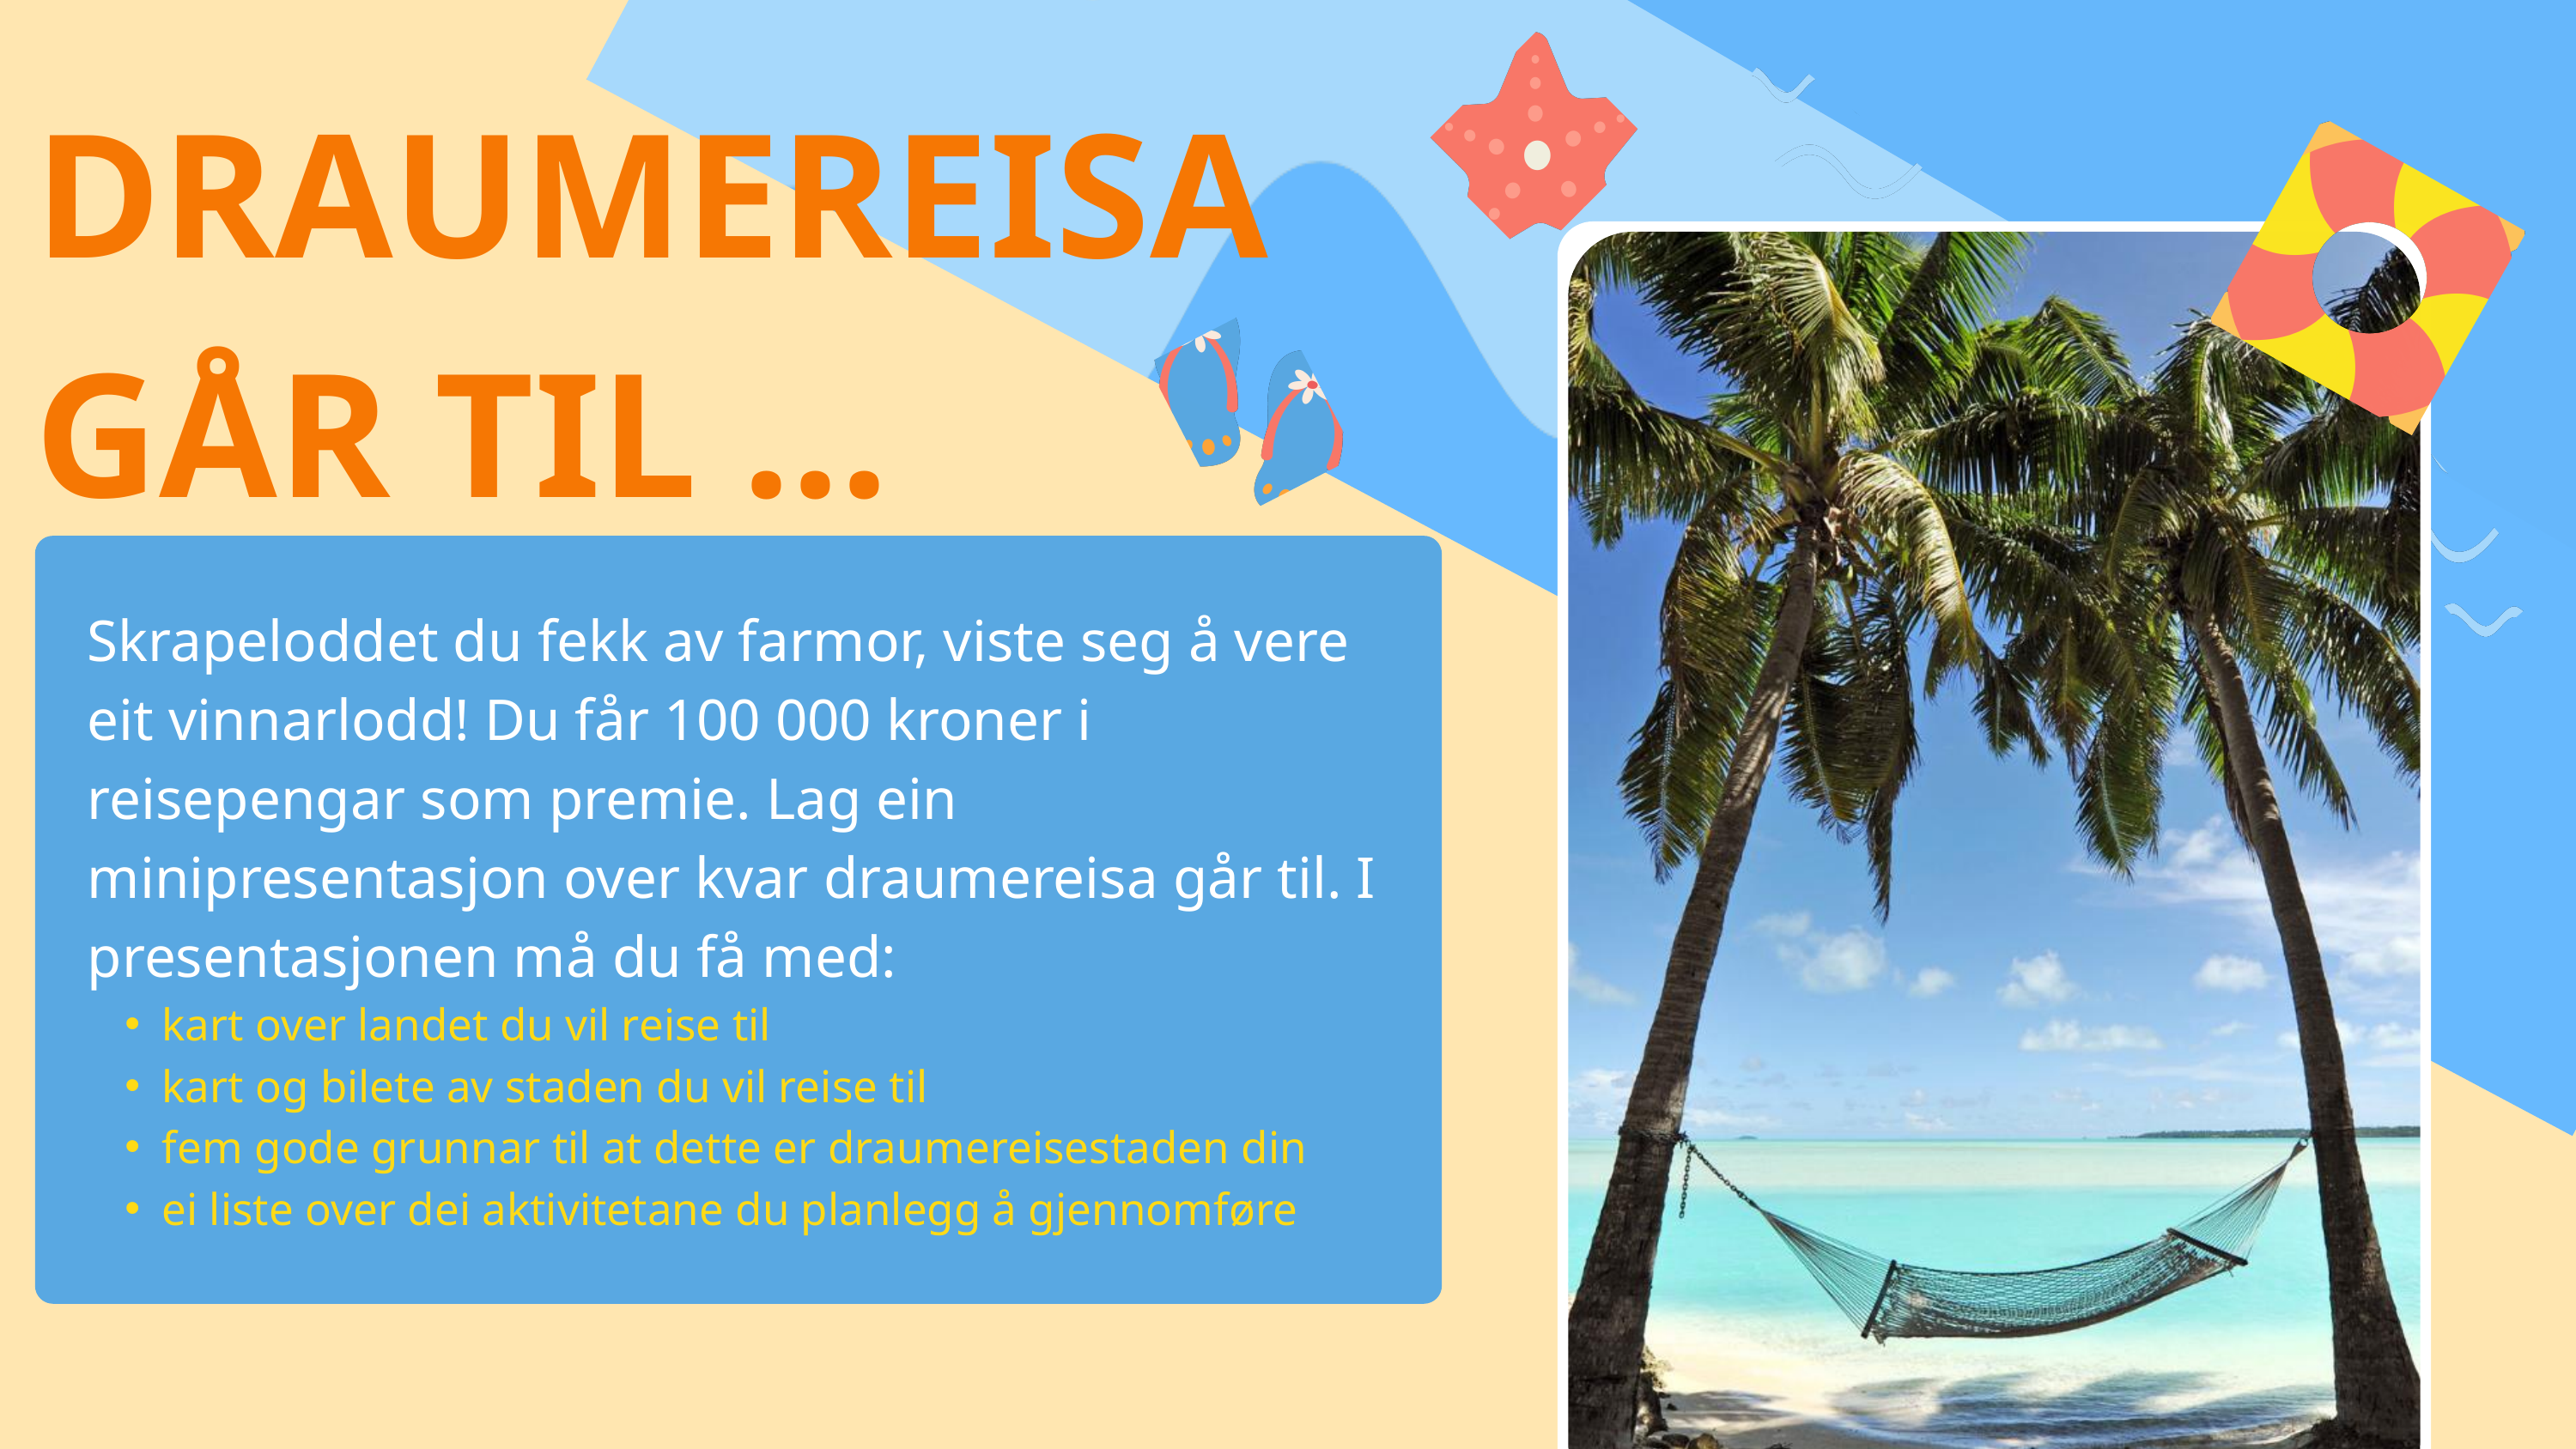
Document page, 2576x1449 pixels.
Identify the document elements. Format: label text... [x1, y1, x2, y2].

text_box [1607, 0, 2576, 320]
text_box [2434, 326, 2474, 396]
text_box DRAUMEREISA GÅR TIL ... [34, 52, 1535, 532]
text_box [1568, 231, 2421, 1449]
text_box [1573, 191, 1602, 220]
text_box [1557, 221, 2432, 1449]
text_box [1516, 29, 1602, 257]
text_box [2434, 482, 2576, 1137]
text_box [601, 0, 1602, 92]
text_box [34, 535, 1443, 1304]
text_box [2434, 457, 2548, 648]
text_box [1437, 240, 1552, 594]
